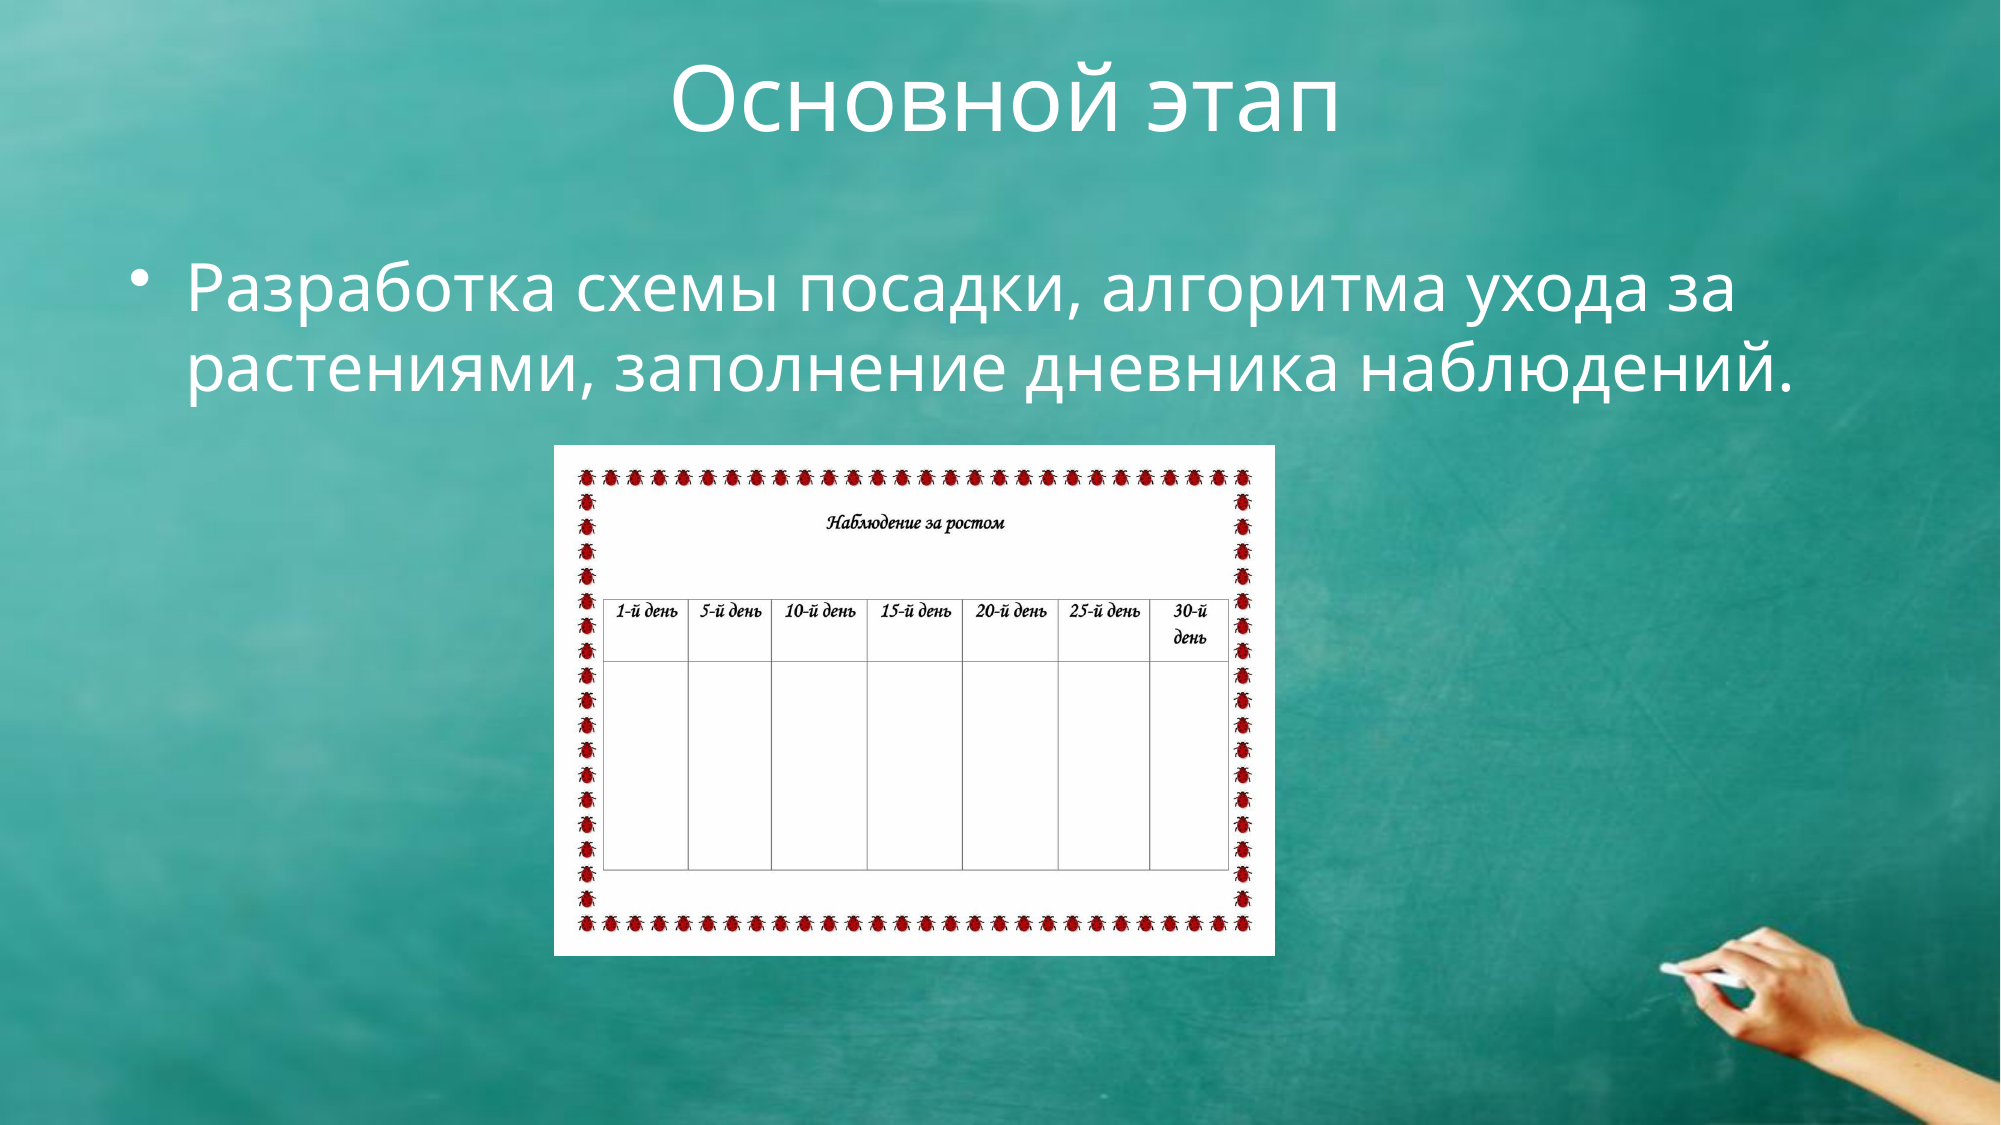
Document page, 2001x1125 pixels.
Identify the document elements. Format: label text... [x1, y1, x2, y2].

picture [0, 0, 2001, 1125]
title Основной этап [52, 35, 1961, 154]
list Разработка схемы посадки, алгоритма ухода за растениями, заполнение дневника наблюдений. [113, 237, 1867, 938]
